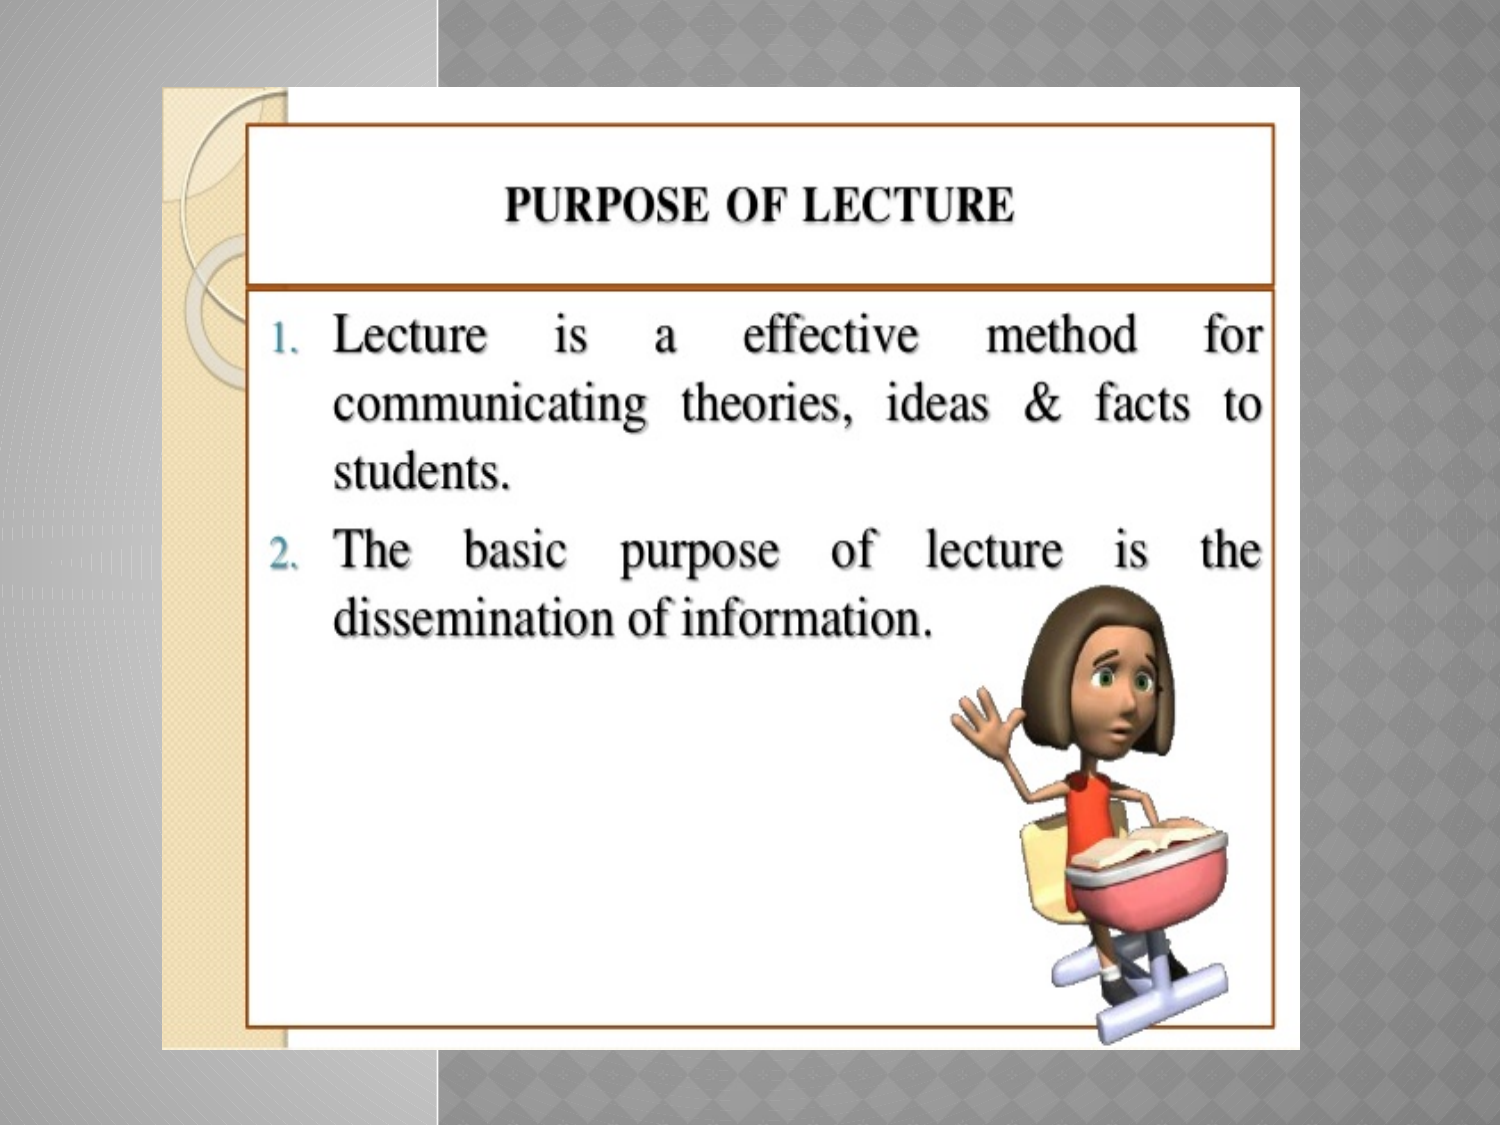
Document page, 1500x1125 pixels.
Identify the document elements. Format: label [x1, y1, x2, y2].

picture [162, 87, 1301, 1051]
